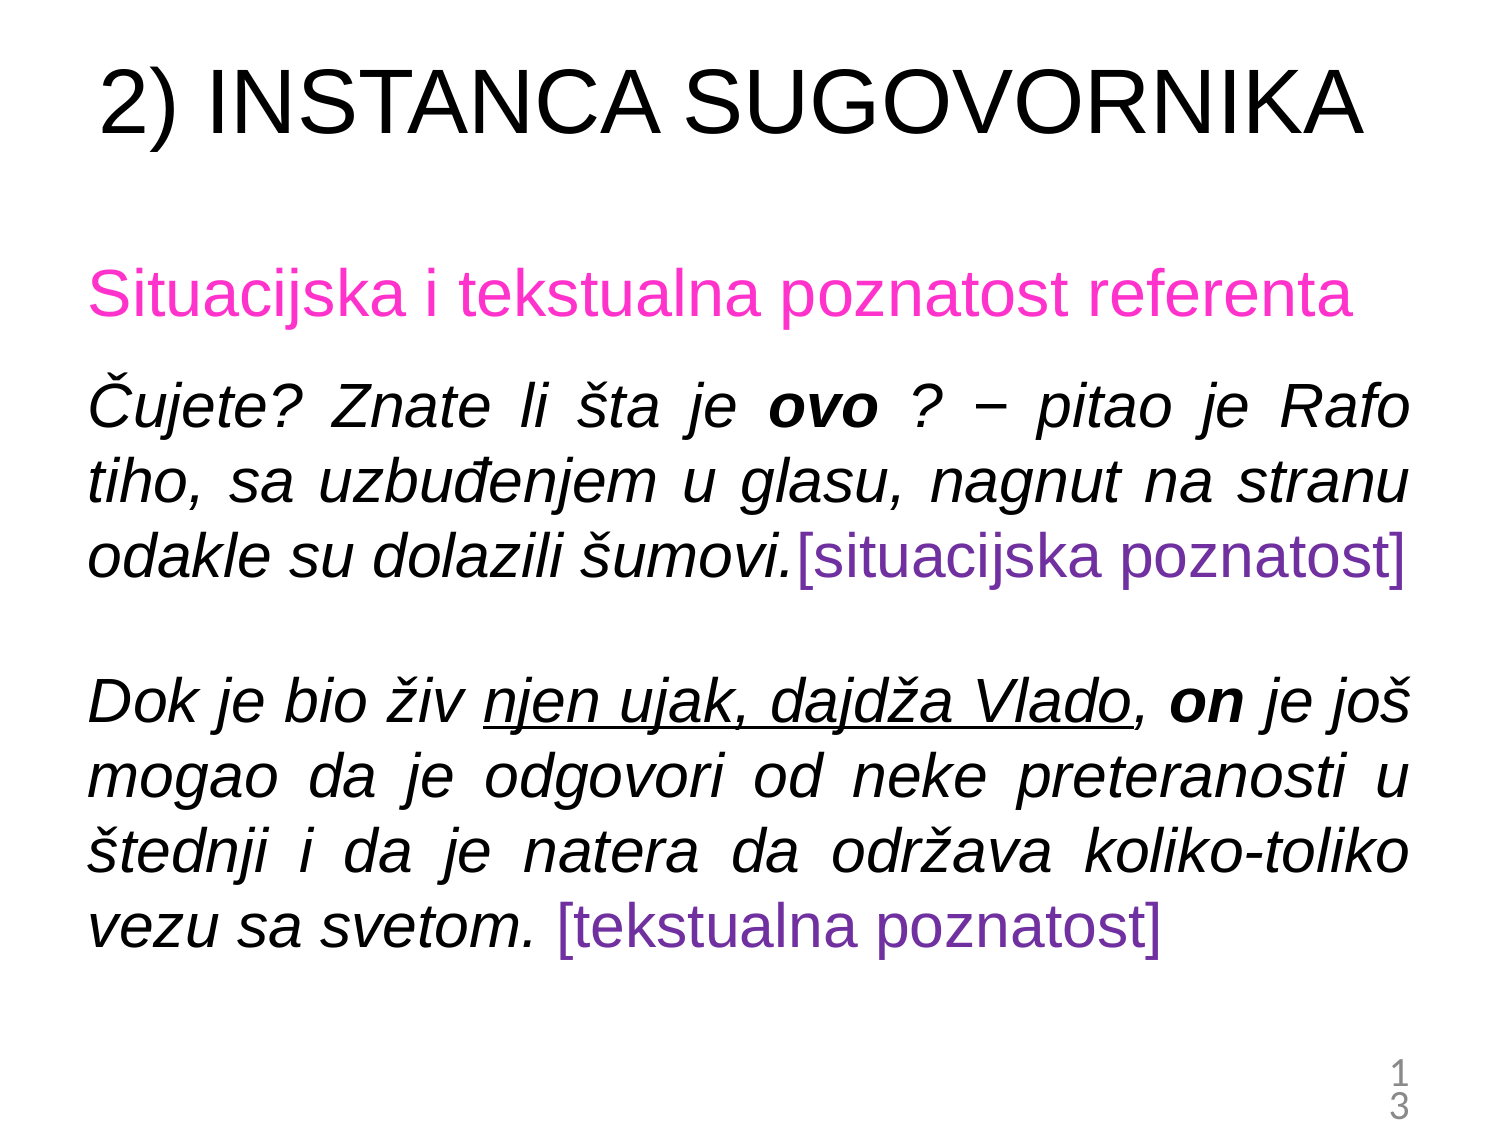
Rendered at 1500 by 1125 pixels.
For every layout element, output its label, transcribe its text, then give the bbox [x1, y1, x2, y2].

title 2) INSTANCA SUGOVORNIKA [98, 41, 1402, 153]
slide_number 13 [1363, 1053, 1415, 1100]
list Situacijska i tekstualna poznatost referenta Čujete? Znate li šta je ovo ? − pitao je Rafo tiho, sa uzbuđenjem u glasu, nagnut na stranu odakle su dolazili šumovi.[situacijska poznatost] Dok je bio živ njen ujak, dajdža Vlado, on je još mogao da je odgovori od neke preteranosti u štednji i da je natera da održava koliko-toliko vezu sa svetom. [tekstualna poznatost] [87, 249, 1413, 1043]
